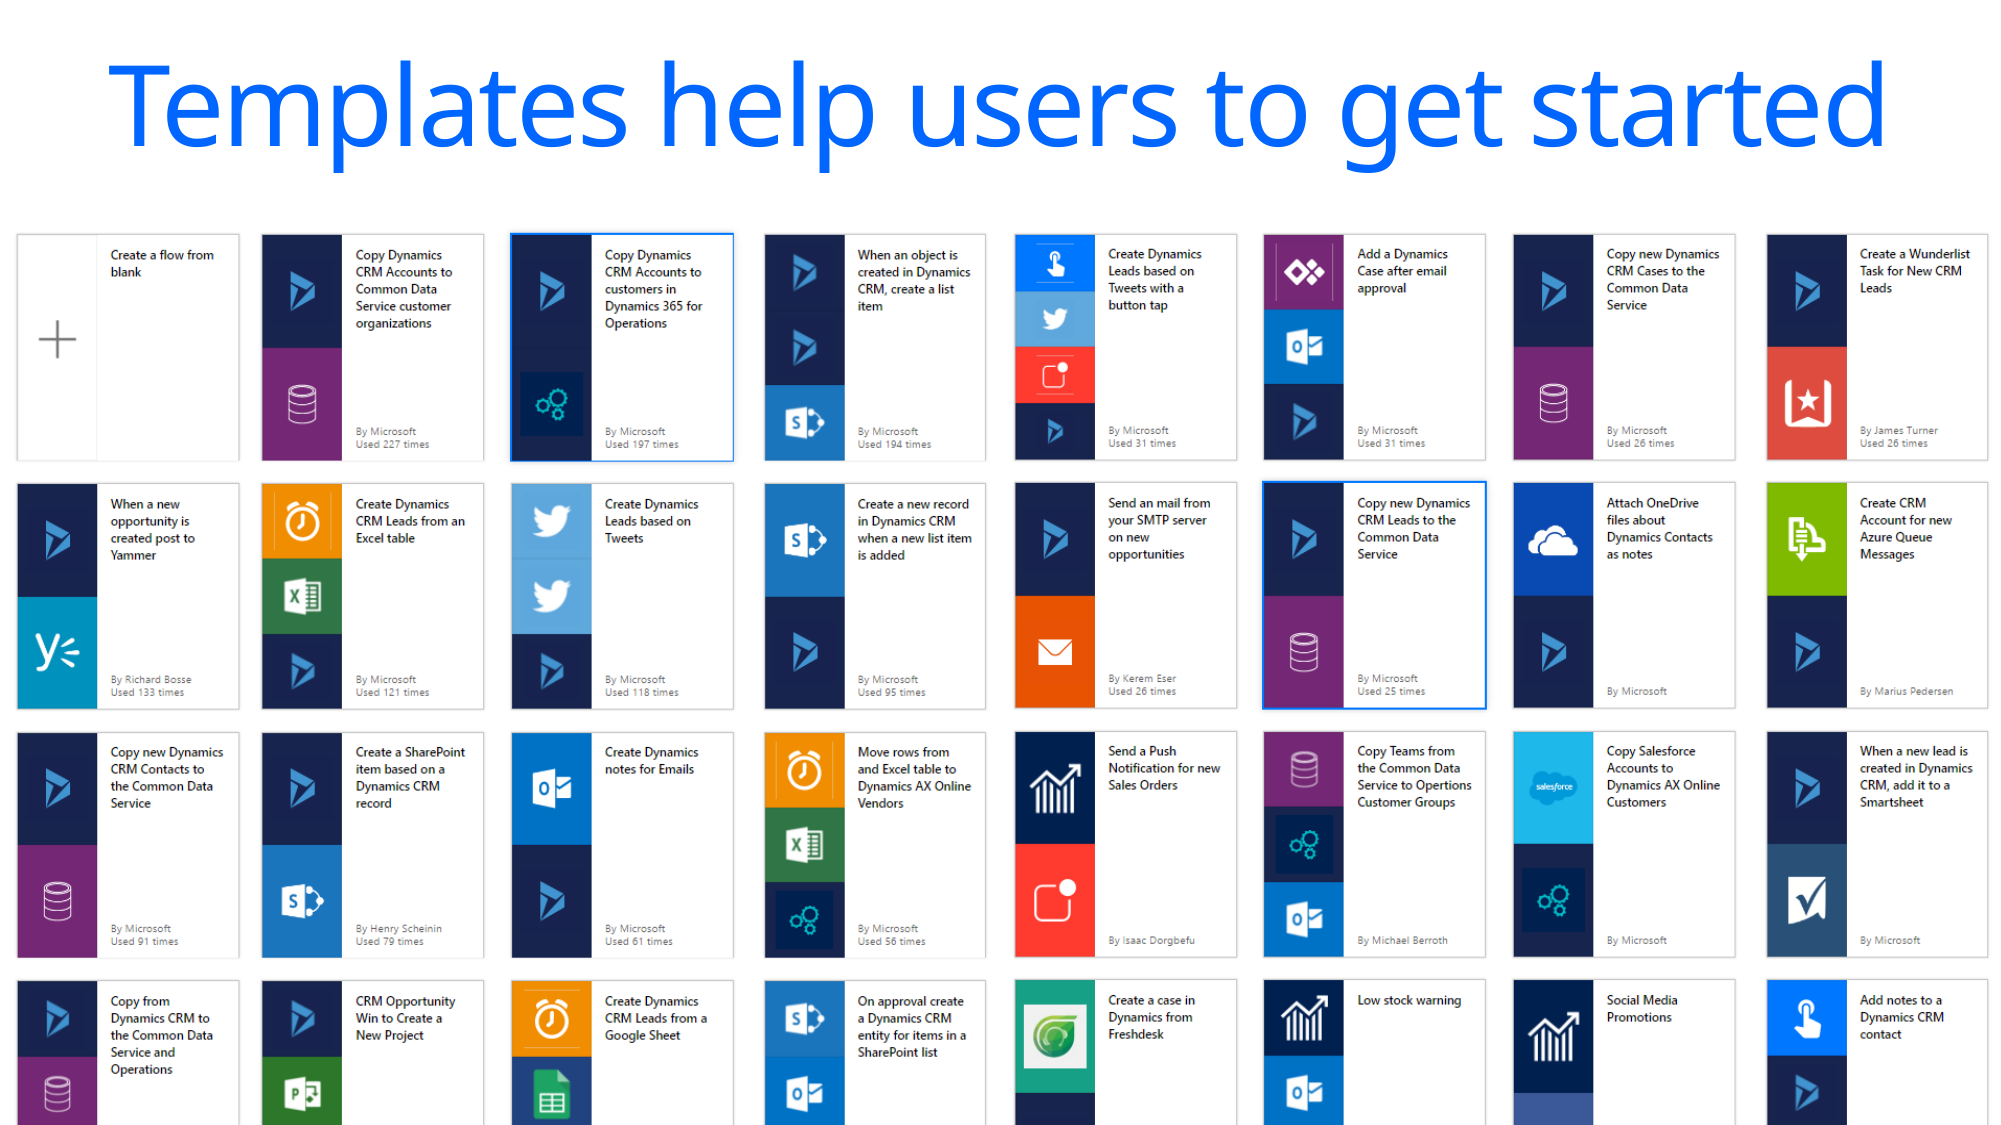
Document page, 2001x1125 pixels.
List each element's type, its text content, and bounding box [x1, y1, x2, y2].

picture [0, 219, 2000, 1125]
title Templates help users to get started [75, 0, 1925, 219]
